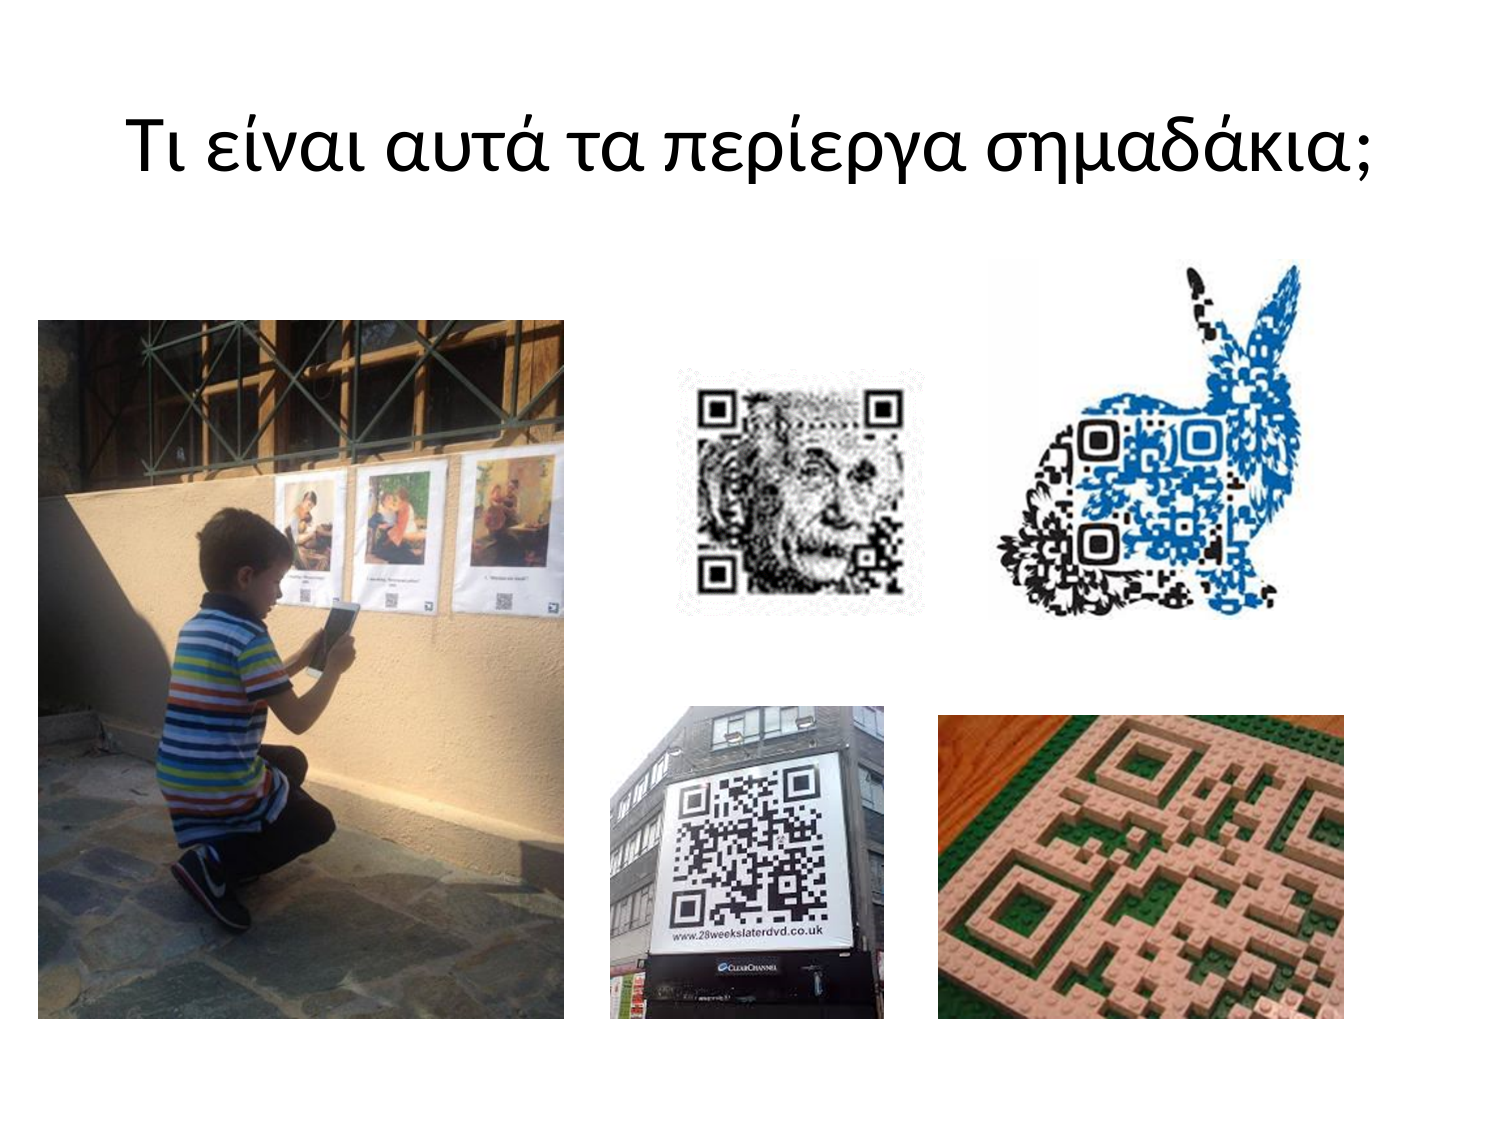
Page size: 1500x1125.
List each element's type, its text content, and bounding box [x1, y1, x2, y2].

picture [38, 319, 564, 1020]
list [676, 368, 925, 616]
picture [987, 259, 1331, 620]
title Τι είναι αυτά τα περίεργα σημαδάκια; [75, 45, 1425, 233]
picture [609, 705, 885, 1020]
picture [938, 715, 1345, 1020]
